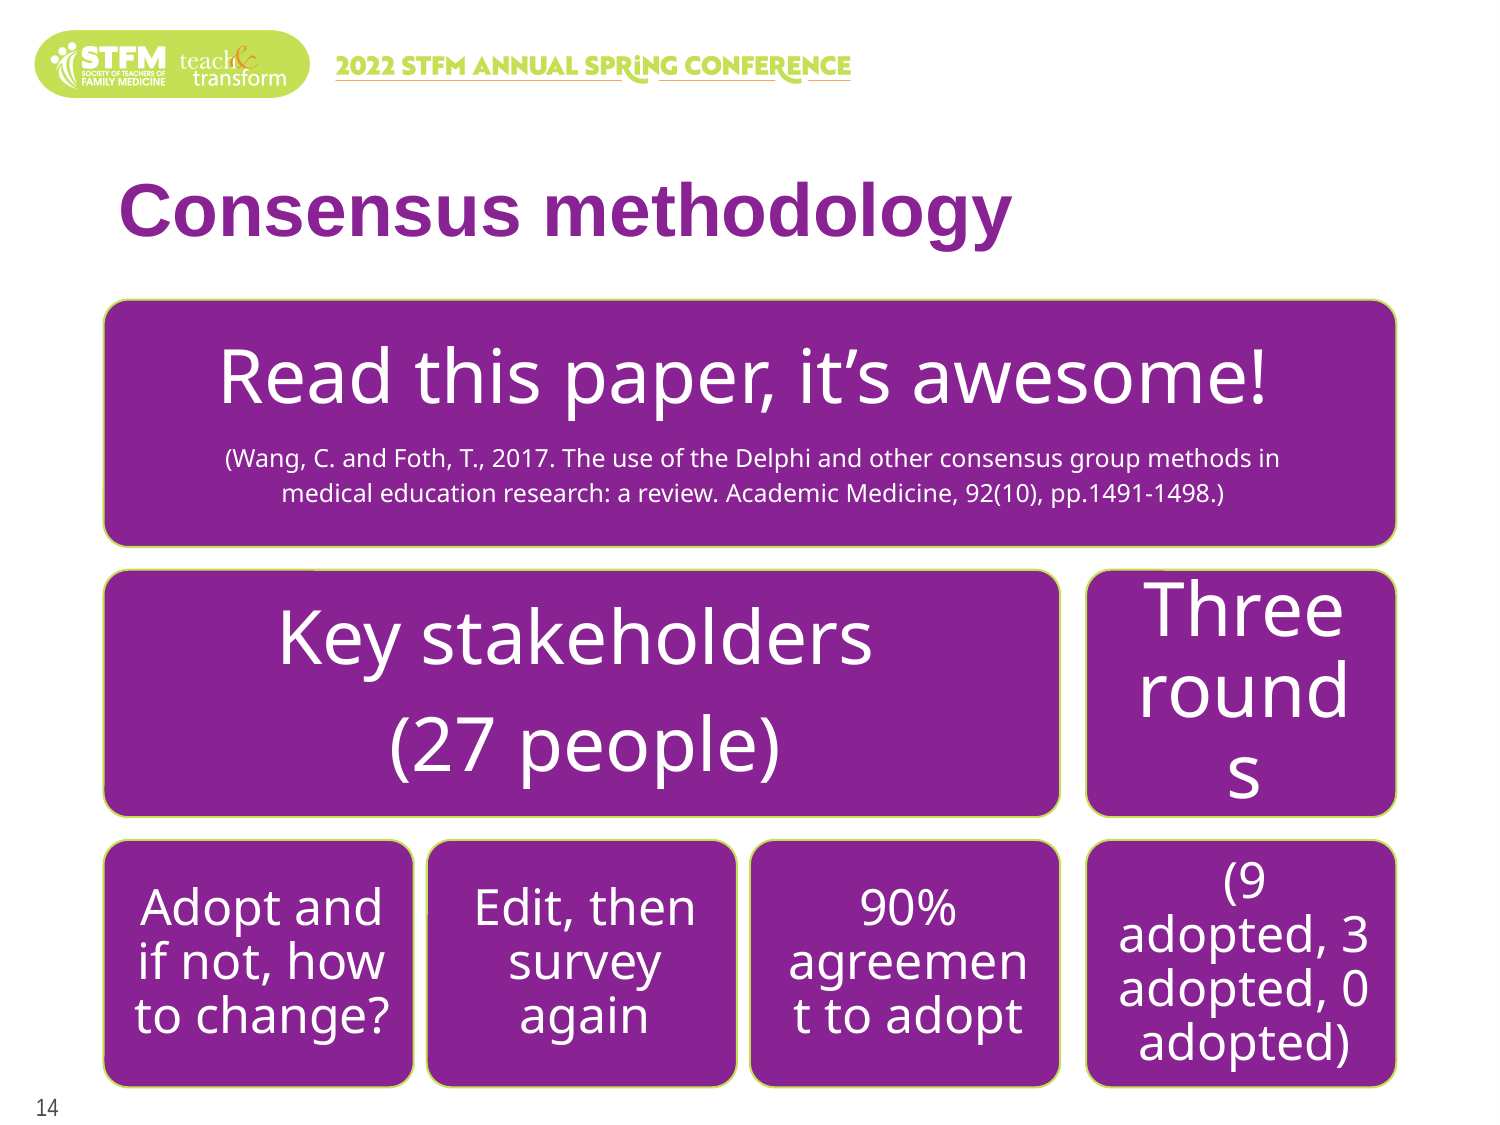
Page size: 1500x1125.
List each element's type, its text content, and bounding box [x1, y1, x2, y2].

picture [0, 0, 1500, 1125]
title Consensus methodology [103, 164, 1397, 278]
slide_number 14 [20, 1087, 359, 1125]
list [103, 299, 1397, 1088]
